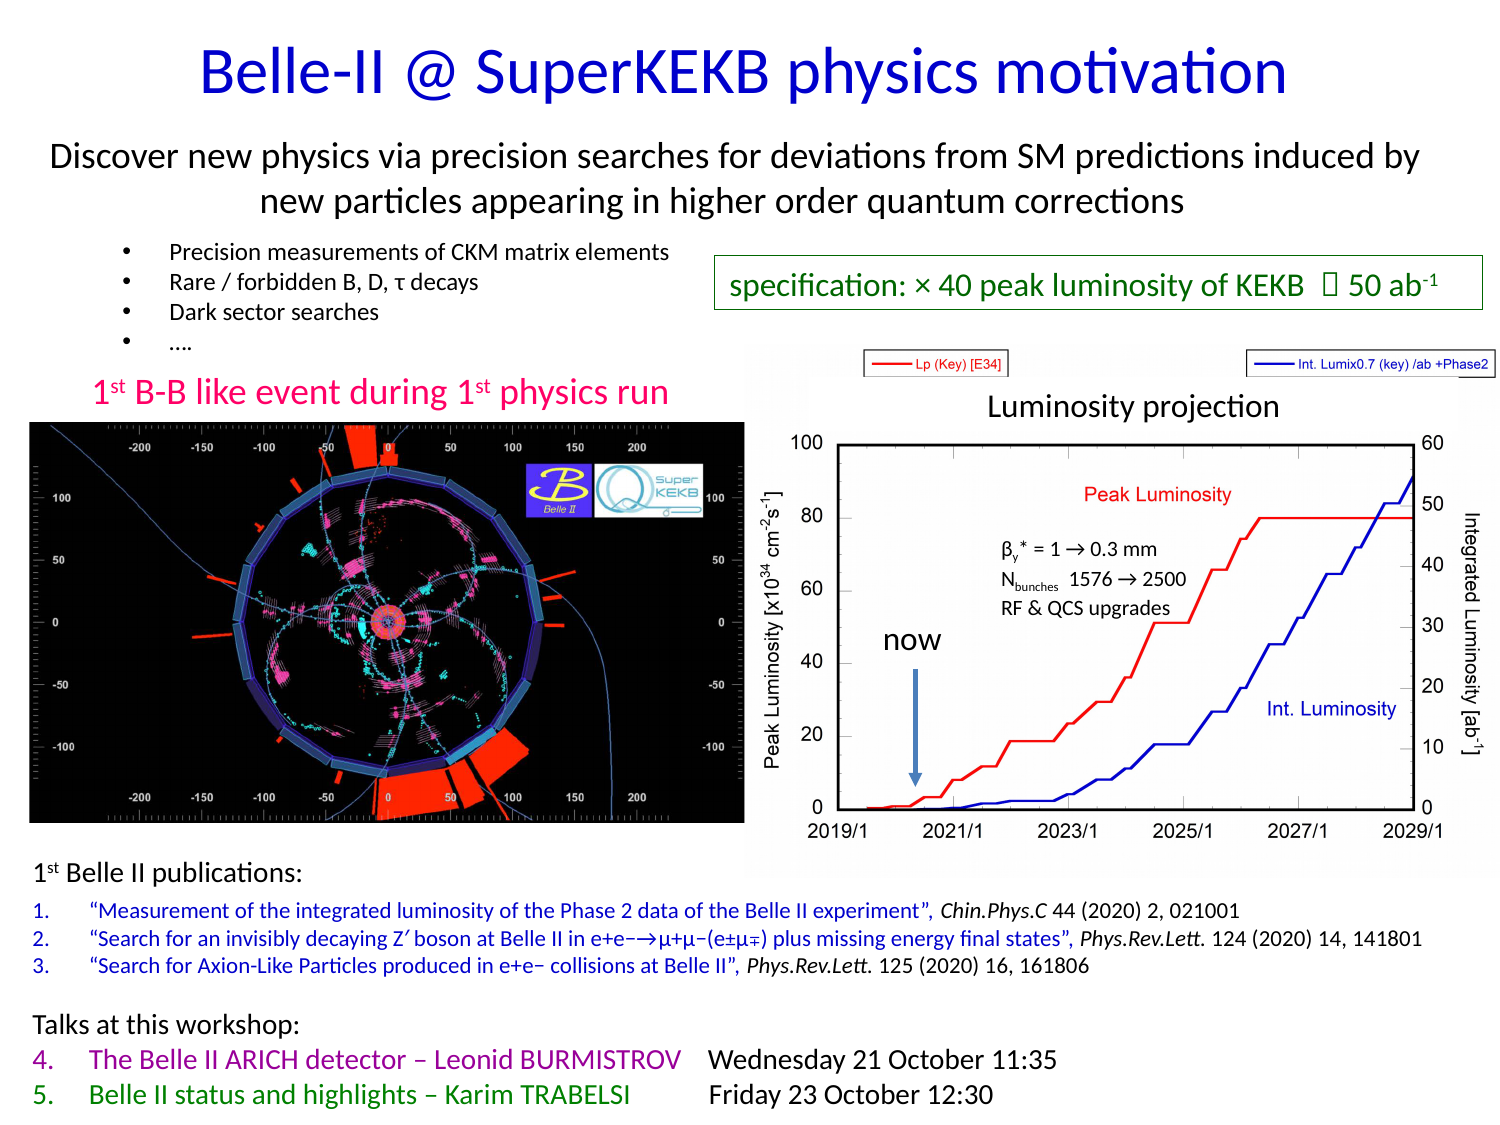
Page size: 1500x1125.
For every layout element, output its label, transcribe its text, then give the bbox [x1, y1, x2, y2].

text_box specification: × 40 peak luminosity of KEKB  50 ab-1 [714, 255, 1483, 310]
text_box 1st B-B like event during 1st physics run [76, 360, 727, 420]
text_box 1st Belle II publications: “Measurement of the integrated luminosity of the Phase 2 data of the Belle II experiment”, Chin.Phys.C 44 (2020) 2, 021001 “Search for an invisibly decaying Z′ boson at Belle II in e+e−→μ+μ−(e±μ∓) plus missing energy final states”, Phys.Rev.Lett. 124 (2020) 14, 141801 “Search for Axion-Like Particles produced in e+e− collisions at Belle II”, Phys.Rev.Lett. 125 (2020) 16, 161806 Talks at this workshop: The Belle II ARICH detector – Leonid BURMISTROV Wednesday 21 October 11:35 Belle II status and highlights – Karim TRABELSI Friday 23 October 12:30 [17, 846, 1483, 1118]
text_box Belle-II @ SuperKEKB physics motivation [17, 19, 1471, 114]
picture [29, 344, 1500, 878]
text_box Discover new physics via precision searches for deviations from SM predictions induced by new particles appearing in higher order quantum corrections Precision measurements of CKM matrix elements Rare / forbidden B, D, τ decays Dark sector searches …. [32, 123, 1439, 364]
